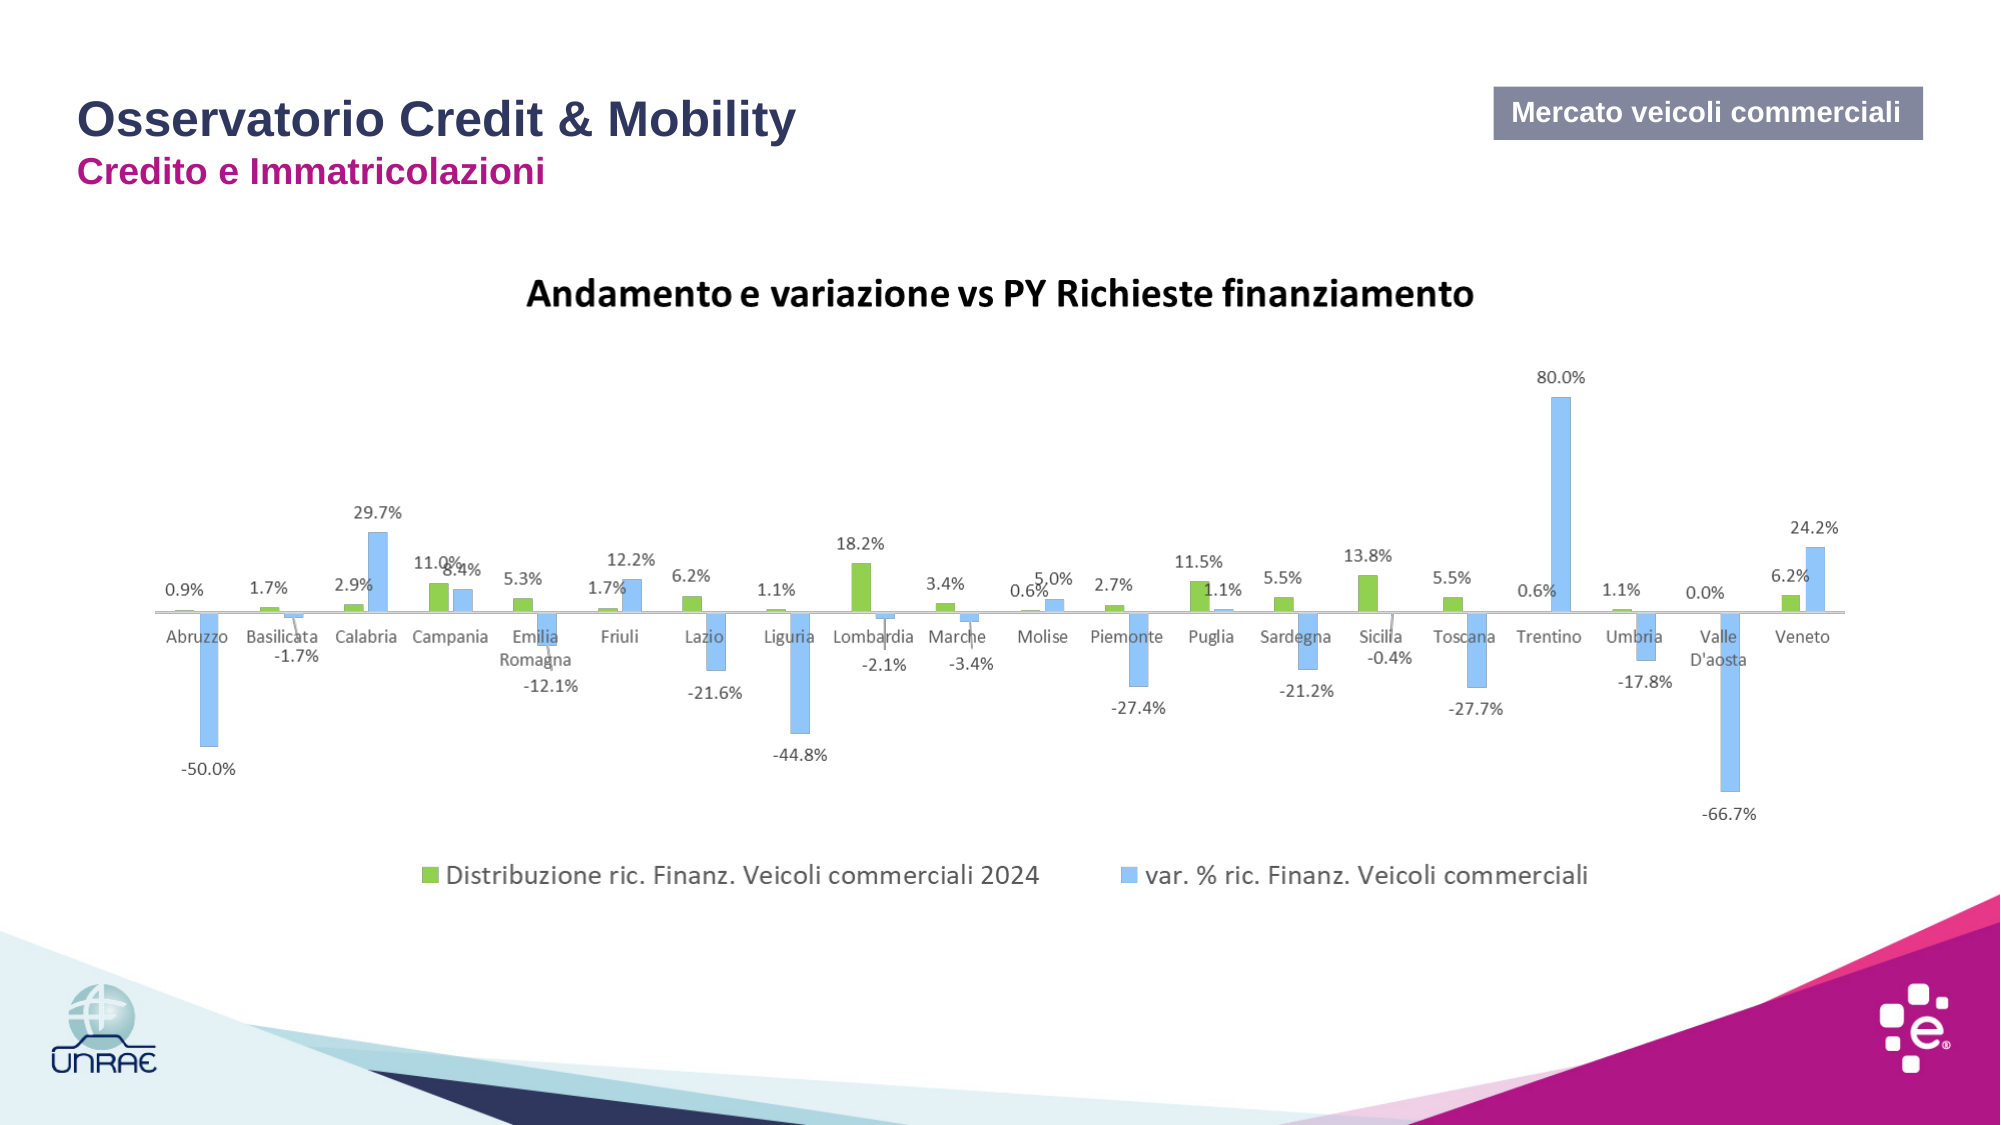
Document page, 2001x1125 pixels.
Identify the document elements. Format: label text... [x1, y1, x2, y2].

picture [0, 0, 2000, 1125]
title Osservatorio Credit & Mobility Credito e Immatricolazioni [76, 86, 1924, 252]
text_box Mercato veicoli commerciali [1493, 86, 1924, 140]
